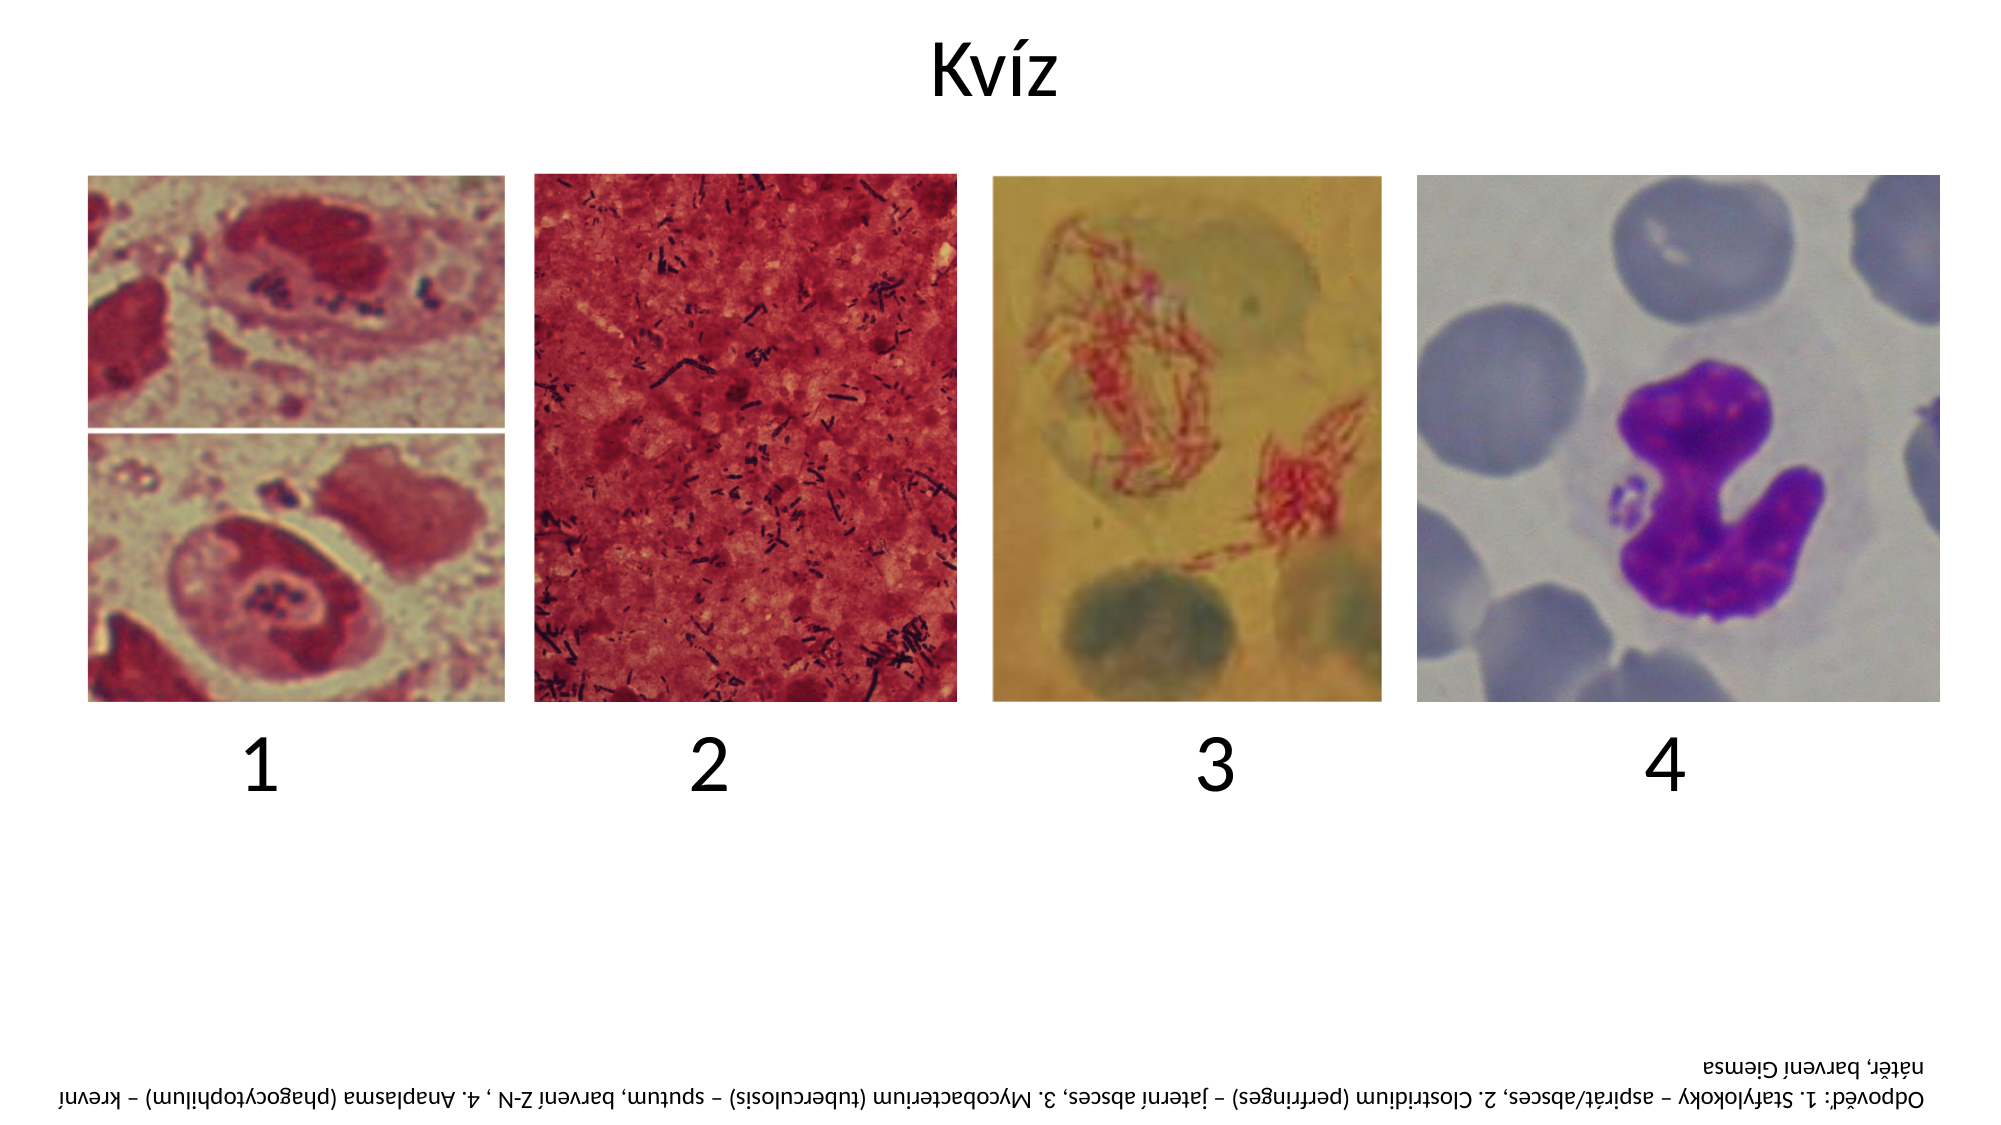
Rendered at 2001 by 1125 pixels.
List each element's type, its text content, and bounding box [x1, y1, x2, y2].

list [481, 226, 1010, 649]
text_box [967, 151, 1033, 196]
picture [994, 175, 1940, 702]
text_box Odpověď: 1. Stafylokoky – aspirát/absces, 2. Clostridium (perfringes) – jaterní absces, 3. Mycobacterium (tuberculosis) – sputum, barvení Z-N , 4. Anaplasma (phagocytophilum) – krevní nátěr, barvení Giemsa [30, 1050, 1940, 1125]
picture [535, 174, 957, 226]
picture [535, 649, 957, 701]
text_box Kvíz [51, 5, 1939, 121]
picture [32, 176, 504, 701]
text_box 1 2 3 4 [73, 701, 1961, 816]
